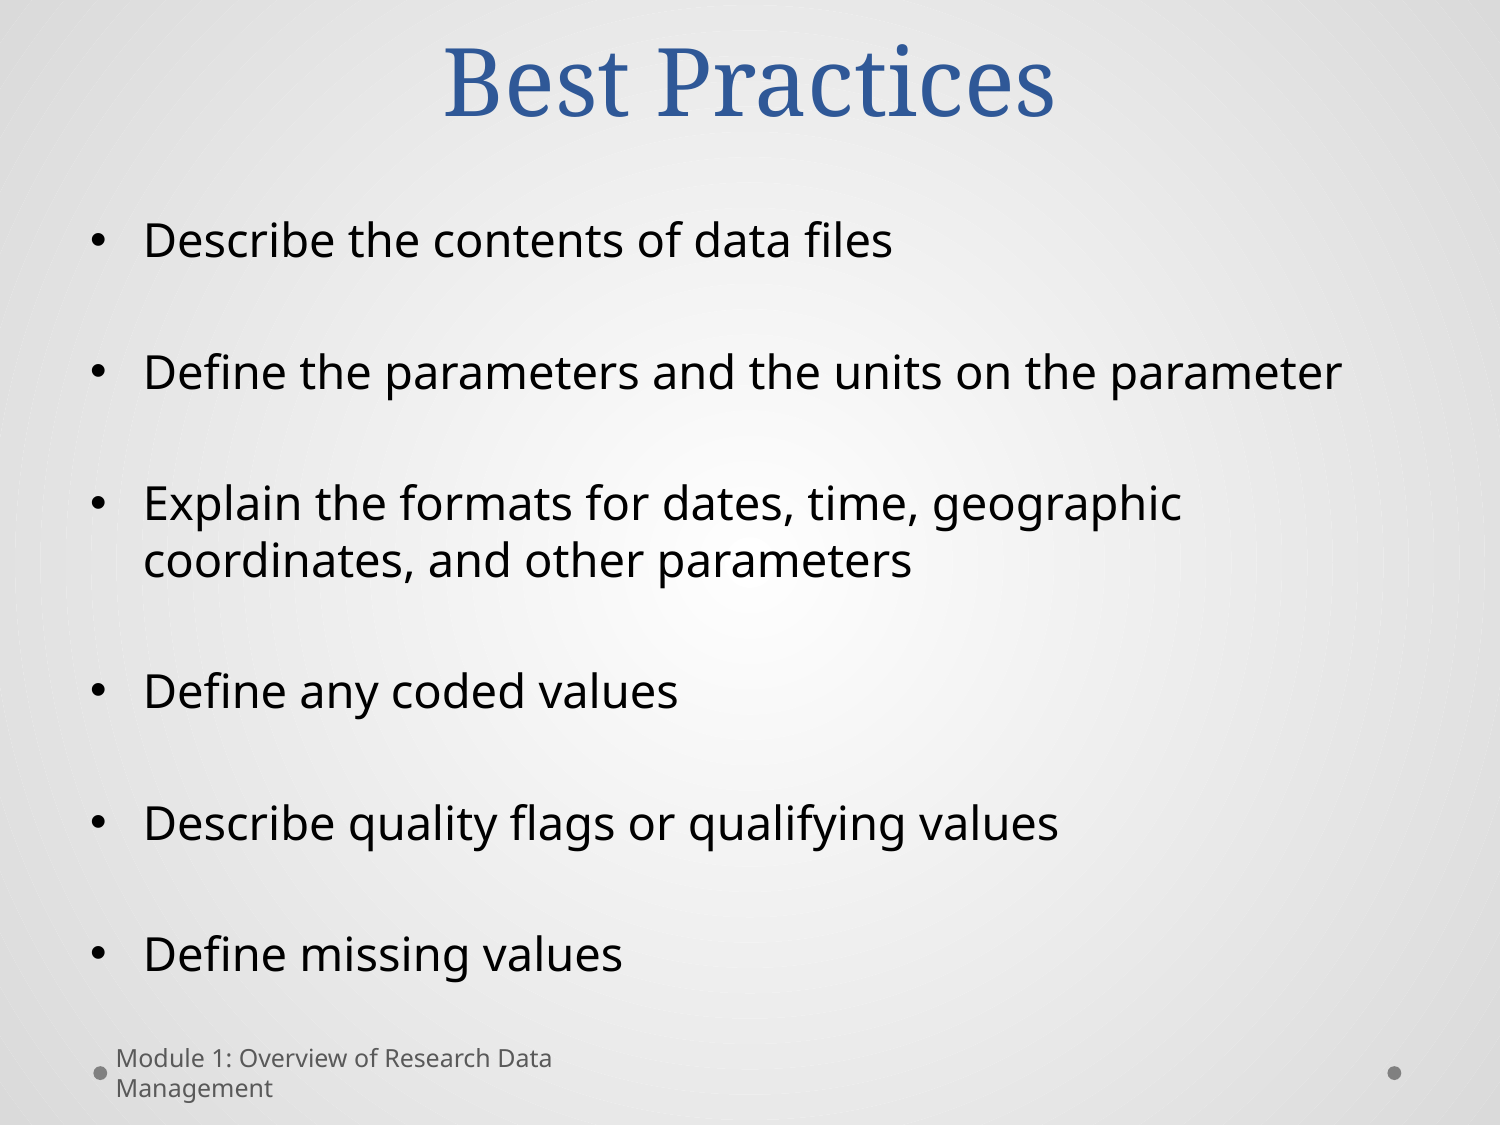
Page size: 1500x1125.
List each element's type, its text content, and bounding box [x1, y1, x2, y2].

text_box Module 1: Overview of Research Data Management [108, 1042, 576, 1103]
title Best Practices [75, 24, 1425, 137]
list Describe the contents of data files Define the parameters and the units on the parameter Explain the formats for dates, time, geographic coordinates, and other parameters Define any coded values Describe quality flags or qualifying values Define missing values [75, 137, 1425, 1005]
